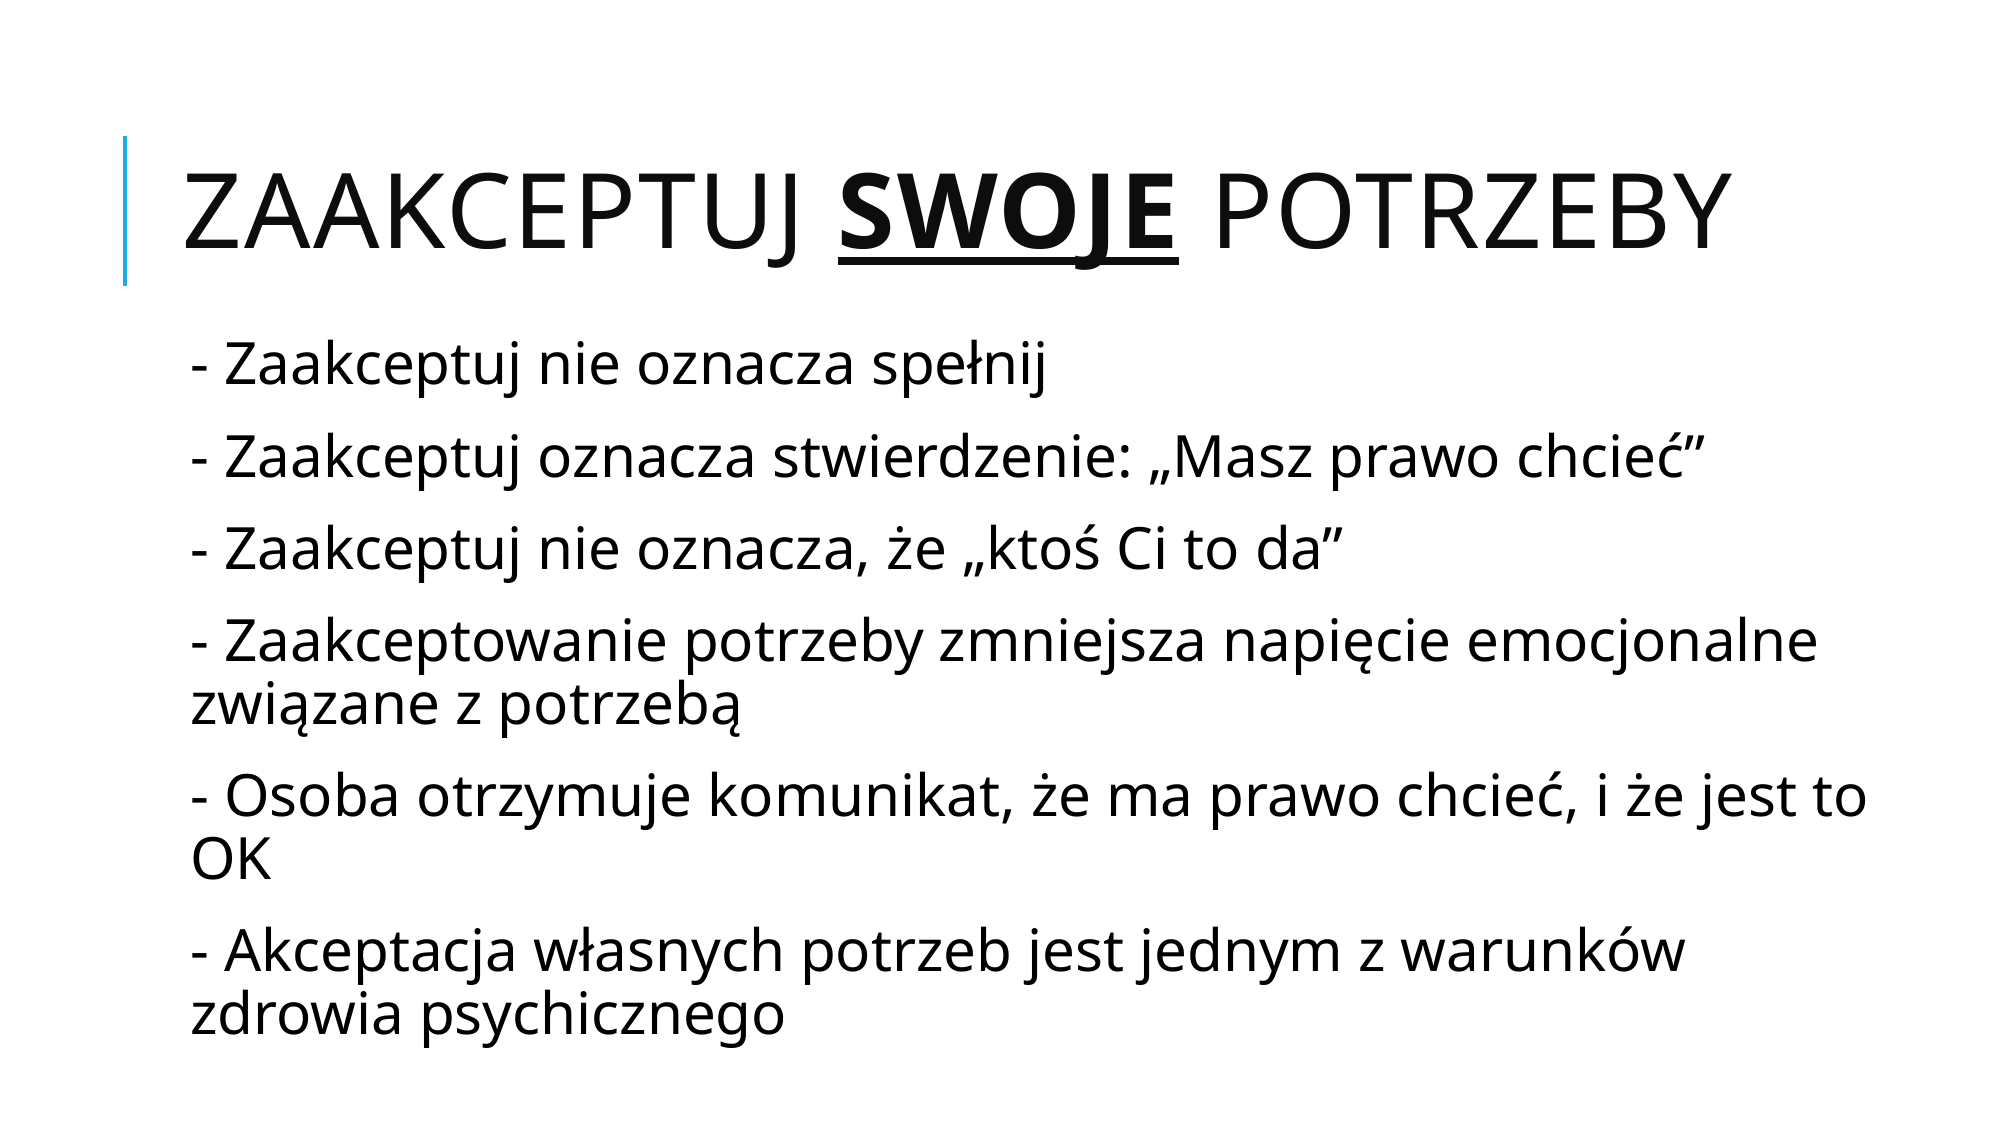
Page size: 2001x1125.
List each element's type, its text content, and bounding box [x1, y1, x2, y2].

title Zaakceptuj swoje potrzeby [168, 96, 1763, 327]
list - Zaakceptuj nie oznacza spełnij - Zaakceptuj oznacza stwierdzenie: „Masz prawo chcieć” - Zaakceptuj nie oznacza, że „ktoś Ci to da” - Zaakceptowanie potrzeby zmniejsza napięcie emocjonalne związane z potrzebą - Osoba otrzymuje komunikat, że ma prawo chcieć, i że jest to OK - Akceptacja własnych potrzeb jest jednym z warunków zdrowia psychicznego [168, 327, 1902, 1035]
